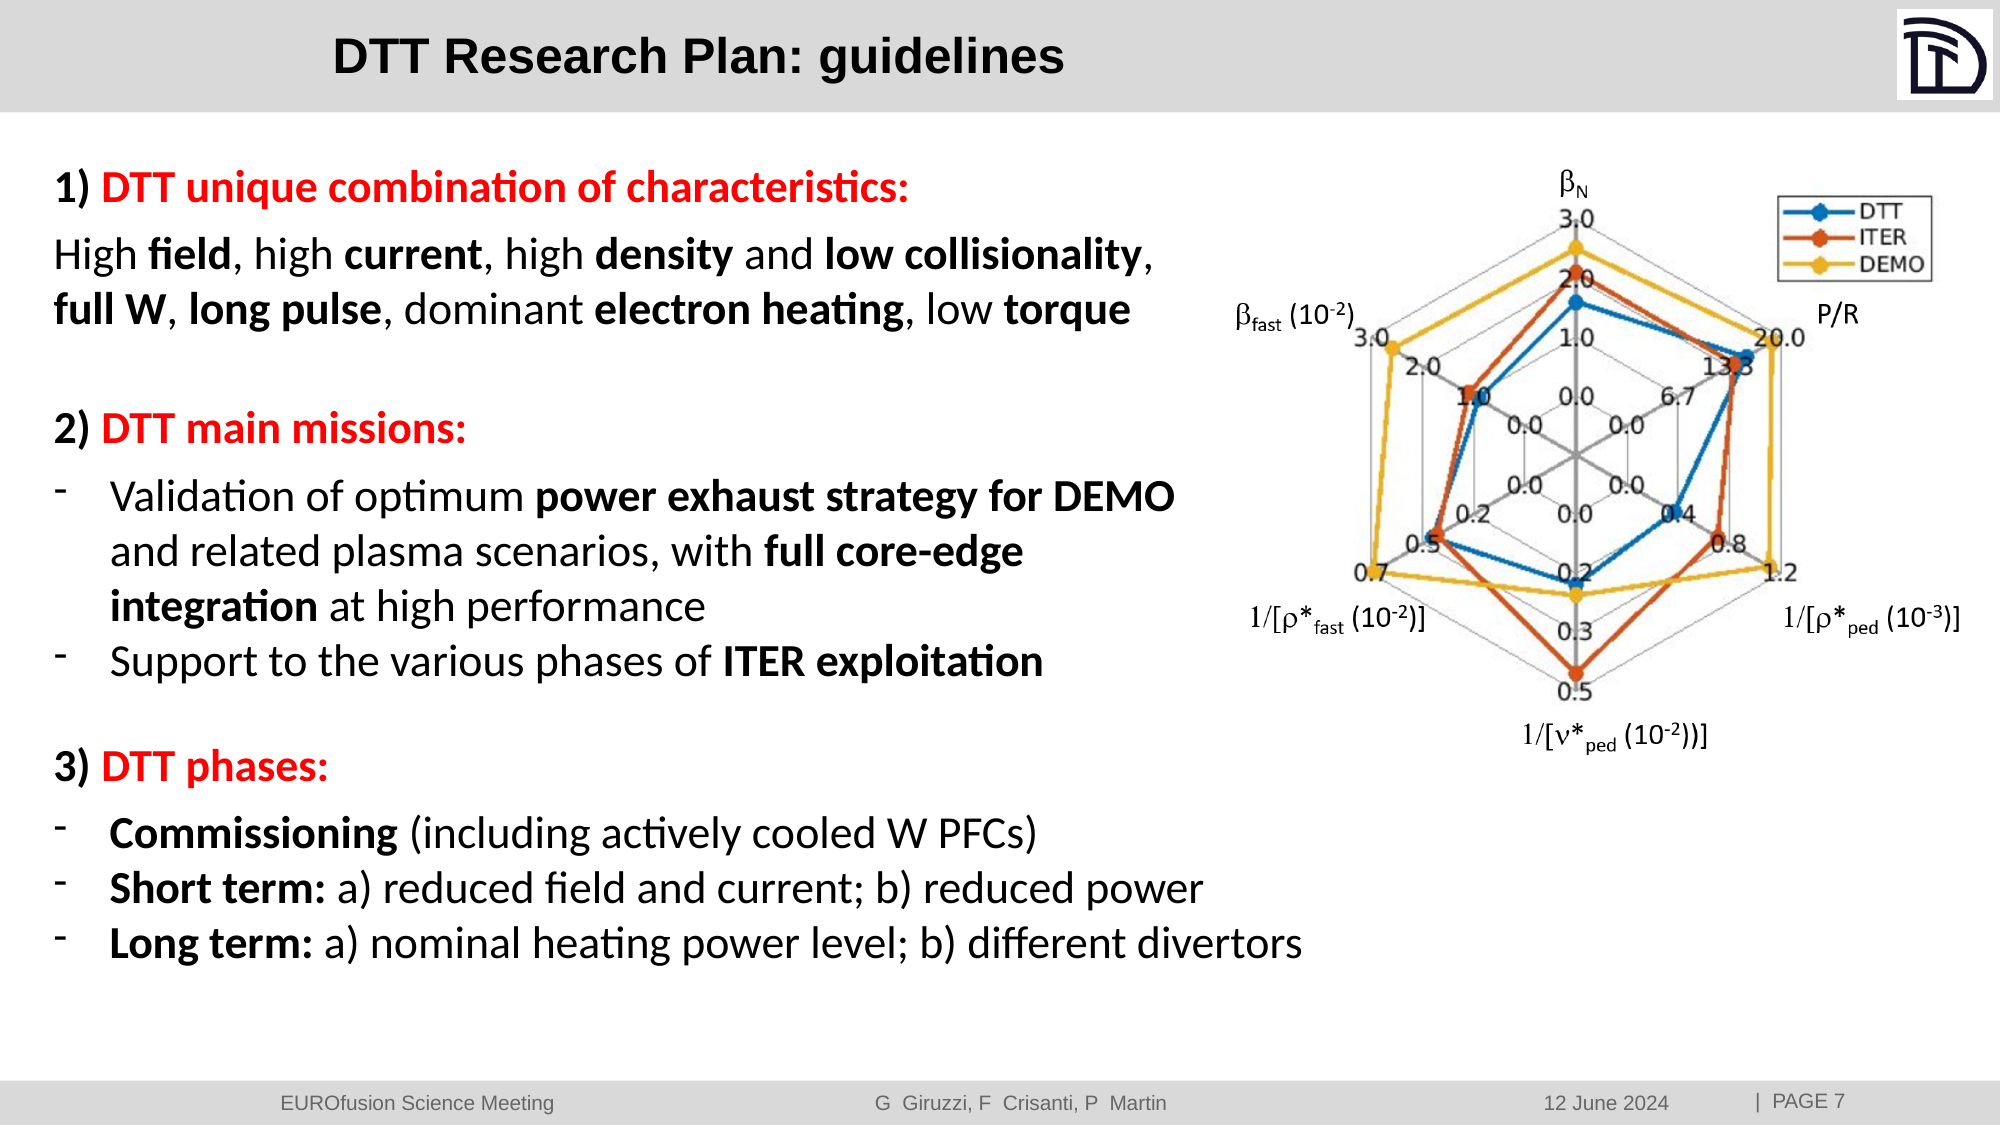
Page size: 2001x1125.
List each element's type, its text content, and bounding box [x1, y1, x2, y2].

text_box 1) DTT unique combination of characteristics: High field, high current, high density and low collisionality, full W, long pulse, dominant electron heating, low torque [38, 149, 1189, 342]
picture [1897, 9, 1993, 100]
picture [1212, 136, 1994, 764]
title DTT Research Plan: guidelines [332, 6, 1806, 102]
text_box 3) DTT phases: Commissioning (including actively cooled W PFCs) Short term: a) reduced field and current; b) reduced power Long term: a) nominal heating power level; b) different divertors [38, 727, 1340, 975]
text_box 2) DTT main missions: Validation of optimum power exhaust strategy for DEMO and related plasma scenarios, with full core-edge integration at high performance Support to the various phases of ITER exploitation [38, 390, 1201, 748]
